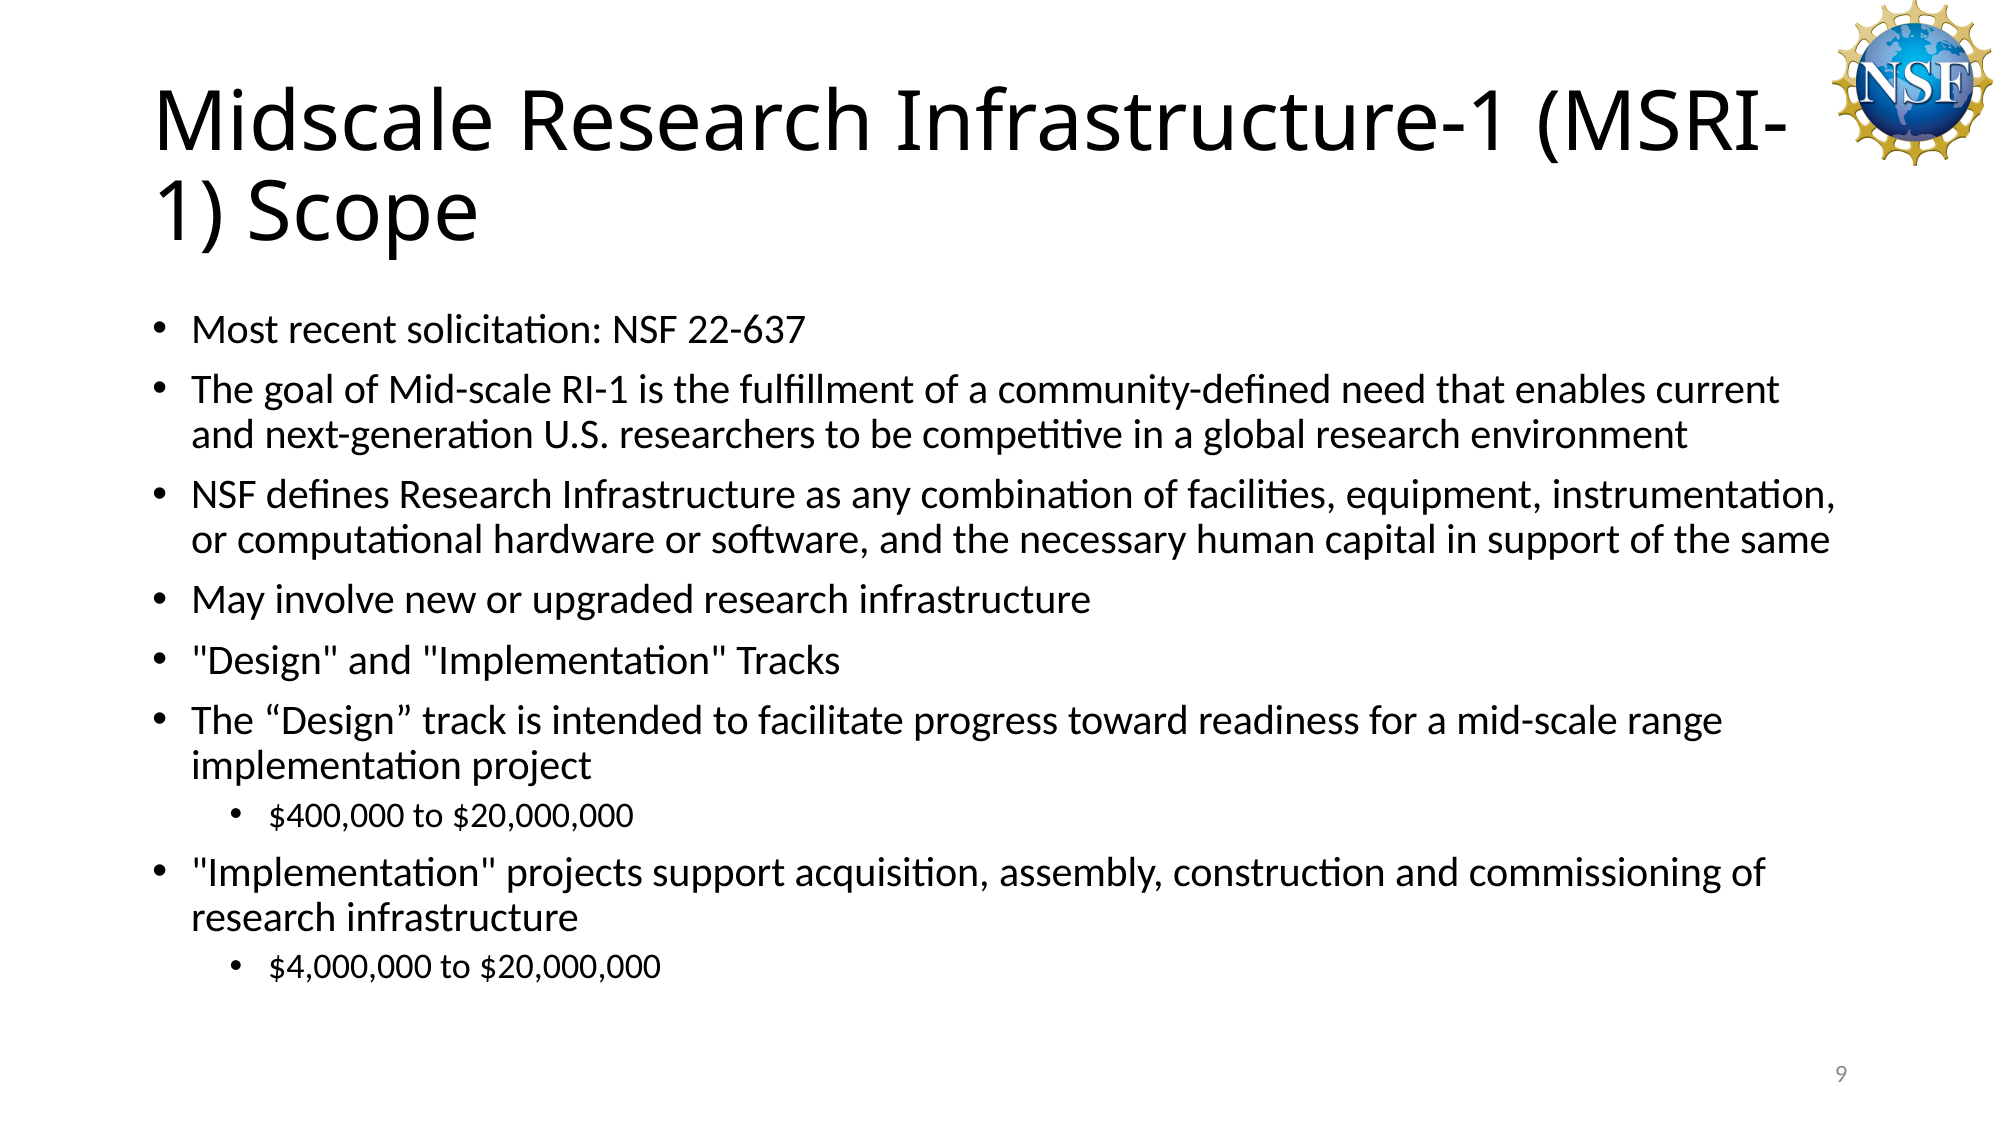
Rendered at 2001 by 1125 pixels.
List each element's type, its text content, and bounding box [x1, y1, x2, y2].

title Midscale Research Infrastructure-1 (MSRI-1) Scope [137, 59, 1863, 278]
list Most recent solicitation: NSF 22-637 The goal of Mid-scale RI-1 is the fulfillment of a community-defined need that enables current and next-generation U.S. researchers to be competitive in a global research environment NSF defines Research Infrastructure as any combination of facilities, equipment, instrumentation, or computational hardware or software, and the necessary human capital in support of the same May involve new or upgraded research infrastructure "Design" and "Implementation" Tracks The “Design” track is intended to facilitate progress toward readiness for a mid-scale range implementation project $400,000 to $20,000,000 "Implementation" projects support acquisition, assembly, construction and commissioning of research infrastructure $4,000,000 to $20,000,000 [137, 299, 1863, 1014]
picture [1829, 0, 2000, 167]
slide_number 9 [1412, 1042, 1863, 1103]
